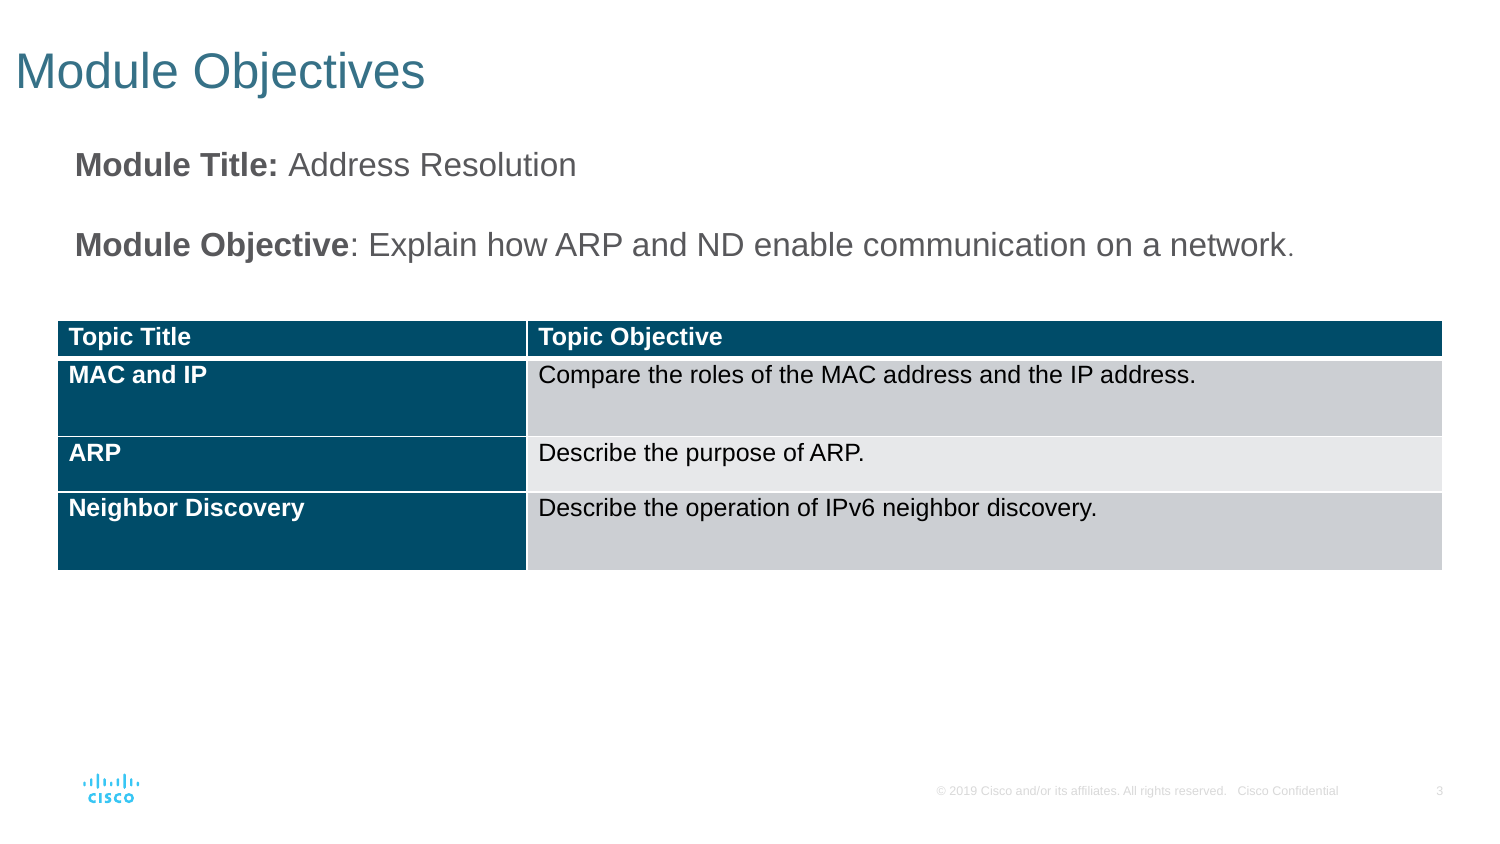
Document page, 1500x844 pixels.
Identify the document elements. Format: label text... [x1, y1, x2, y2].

table_cell Describe the purpose of ARP. [528, 437, 1442, 491]
text_box Module Title: Address Resolution Module Objective: Explain how ARP and ND enable communication on a network. [59, 135, 1375, 316]
table_header Topic Title [58, 321, 526, 356]
table_cell Describe the operation of IPv6 neighbor discovery. [528, 493, 1442, 570]
table_cell Compare the roles of the MAC address and the IP address. [528, 361, 1442, 436]
table_cell Neighbor Discovery [58, 493, 526, 570]
table_cell MAC and IP [58, 361, 526, 436]
table_header Topic Objective [528, 321, 1442, 356]
table_cell ARP [58, 437, 526, 491]
title Module Objectives [0, 6, 1500, 131]
